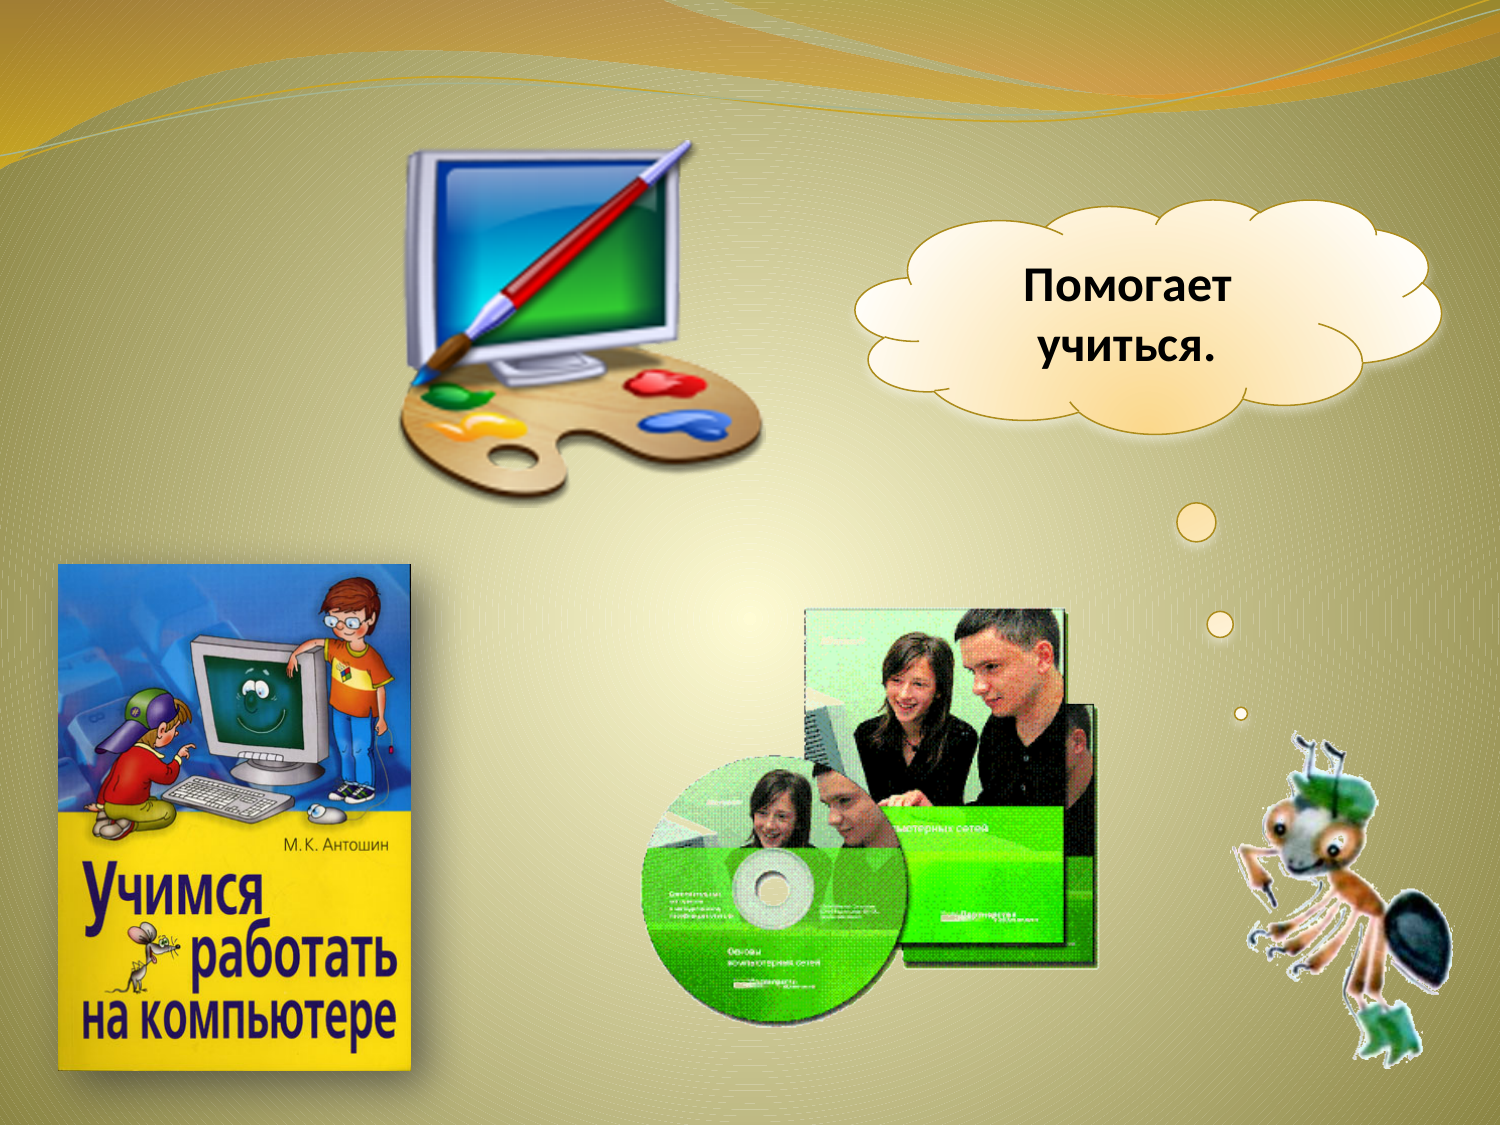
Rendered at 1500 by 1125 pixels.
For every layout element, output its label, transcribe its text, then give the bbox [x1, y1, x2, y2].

text_box Помогает учиться. [1206, 610, 1234, 639]
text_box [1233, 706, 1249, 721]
picture [619, 573, 1133, 1055]
picture [398, 140, 766, 508]
text_box Помогает учиться. [854, 199, 1443, 436]
picture [1230, 726, 1462, 1078]
picture [58, 564, 411, 1071]
text_box Помогает учиться. [1176, 502, 1217, 543]
